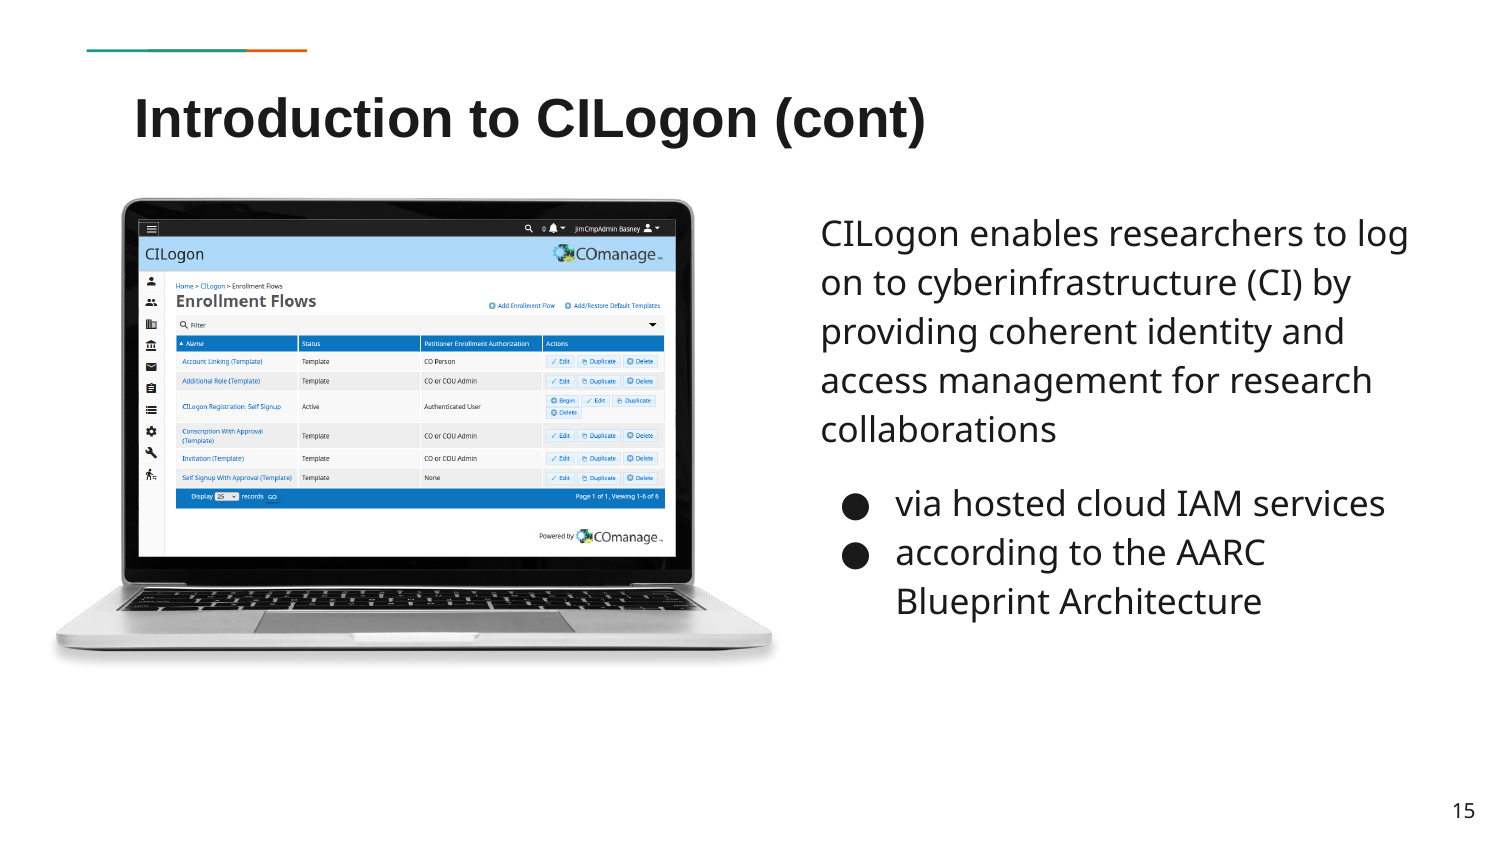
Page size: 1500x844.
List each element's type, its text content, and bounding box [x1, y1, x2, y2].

slide_number 15 [1400, 779, 1491, 844]
list CILogon enables researchers to log on to cyberinfrastructure (CI) by providing coherent identity and access management for research collaborations via hosted cloud IAM services according to the AARC Blueprint Architecture [805, 190, 1434, 743]
picture [47, 197, 782, 672]
title Introduction to CILogon (cont) [119, 67, 1381, 156]
